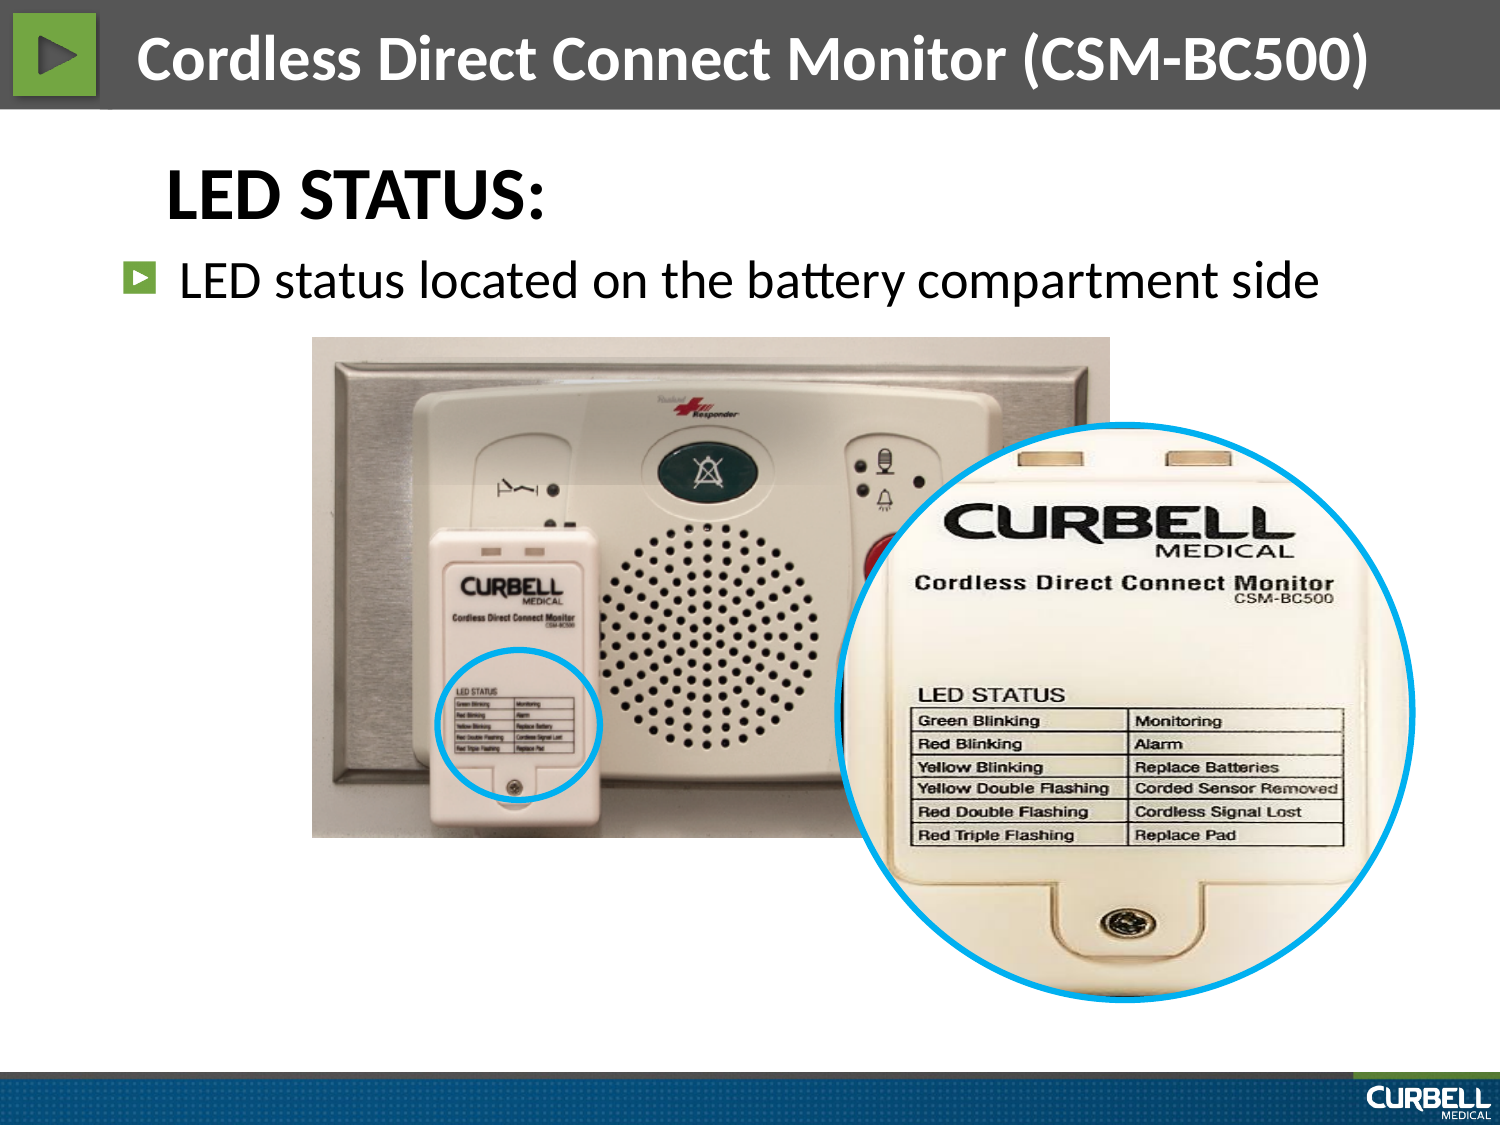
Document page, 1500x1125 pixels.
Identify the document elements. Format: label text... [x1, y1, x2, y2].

picture [1170, 760, 1413, 1001]
picture [0, 1072, 1500, 1125]
title LED Indicators: [99, 0, 107, 110]
picture [1170, 424, 1413, 665]
text_box Cordless Direct Connect Monitor (CSM-BC500) [107, 0, 1500, 110]
picture [13, 13, 96, 96]
picture [842, 429, 1409, 996]
picture [123, 261, 156, 294]
text_box LED STATUS: [152, 137, 563, 243]
text_box LED status located on the battery compartment side [108, 237, 1438, 325]
picture [312, 337, 1110, 1001]
